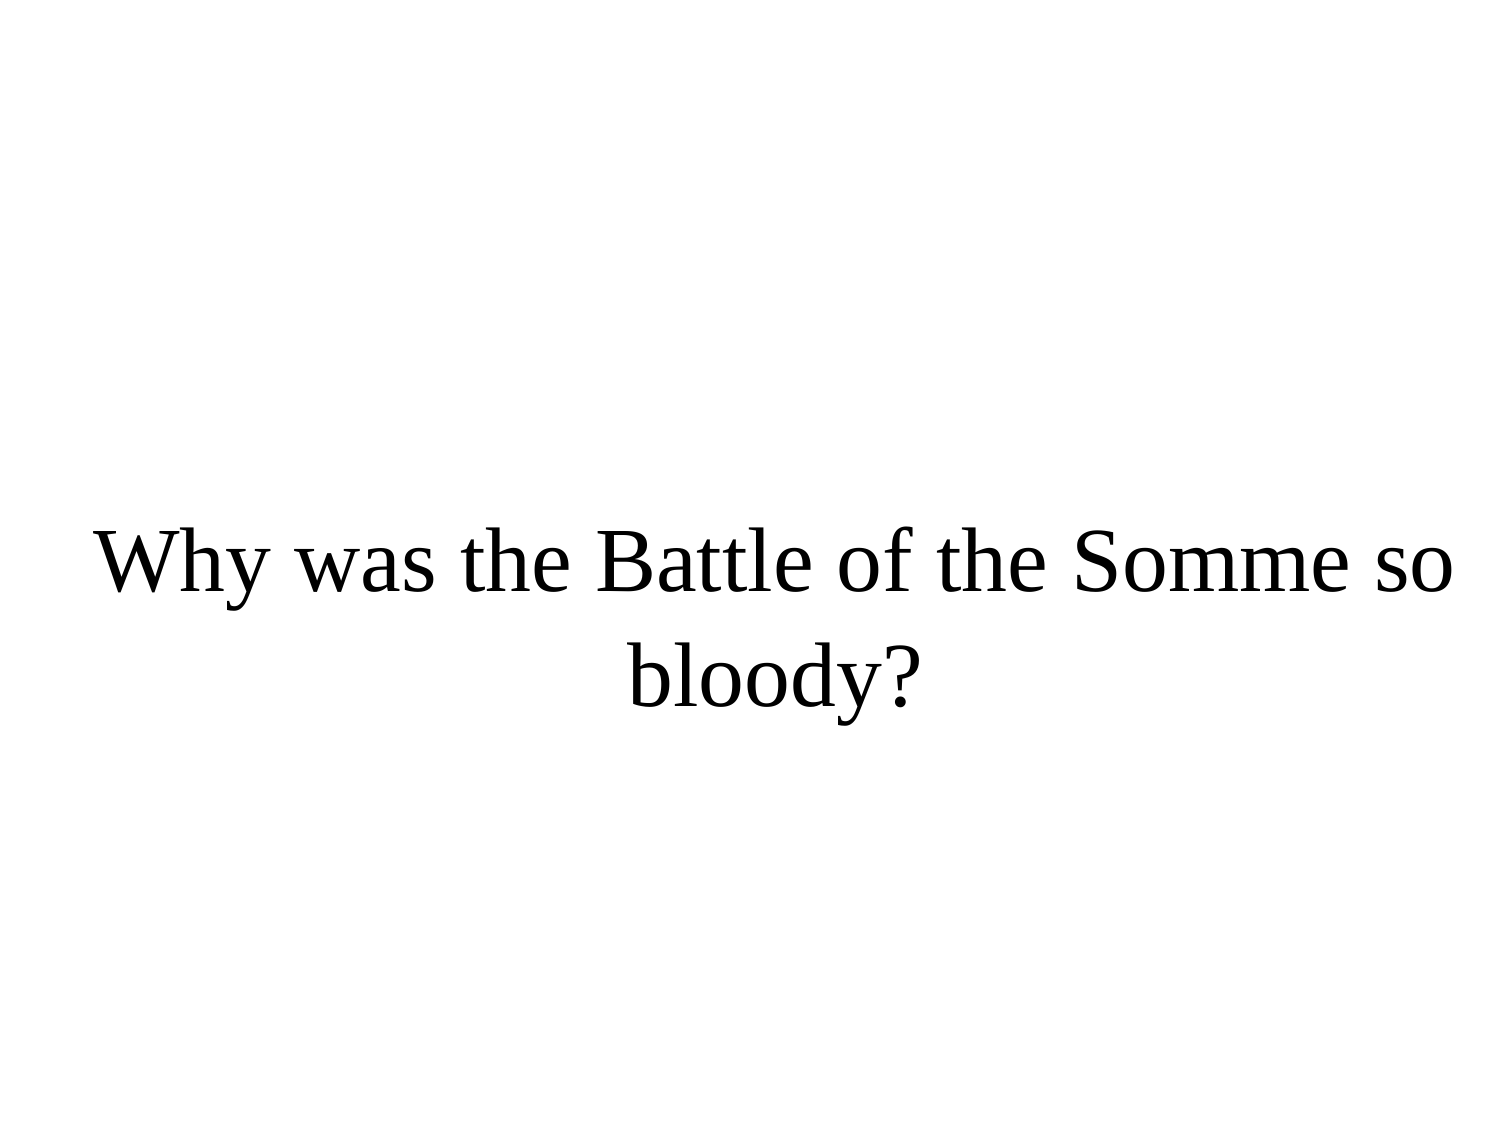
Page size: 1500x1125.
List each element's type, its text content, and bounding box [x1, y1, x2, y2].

title Why was the Battle of the Somme so bloody? [50, 30, 1500, 845]
